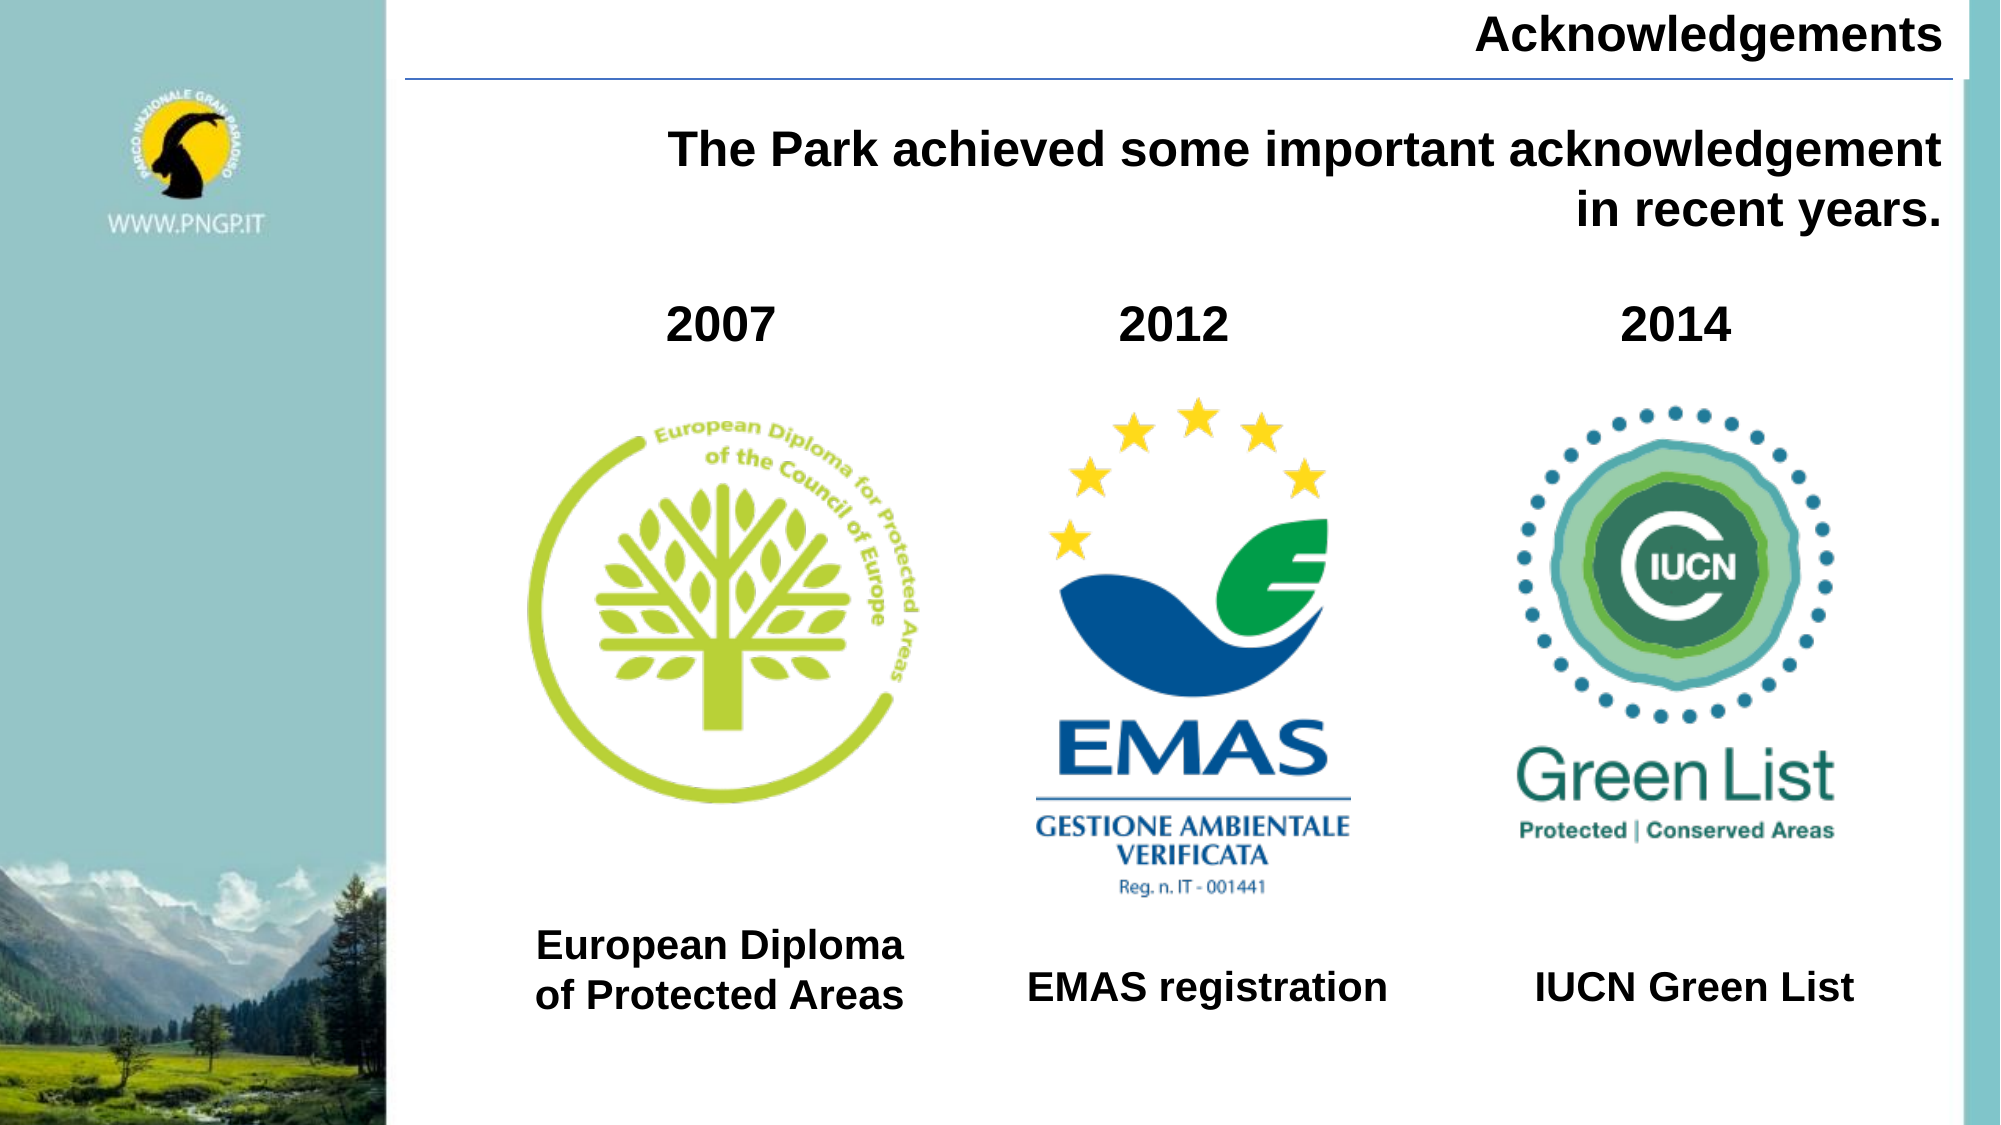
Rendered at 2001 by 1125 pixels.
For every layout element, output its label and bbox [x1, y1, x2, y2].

picture [0, 0, 2000, 1125]
text_box [386, 0, 1970, 80]
